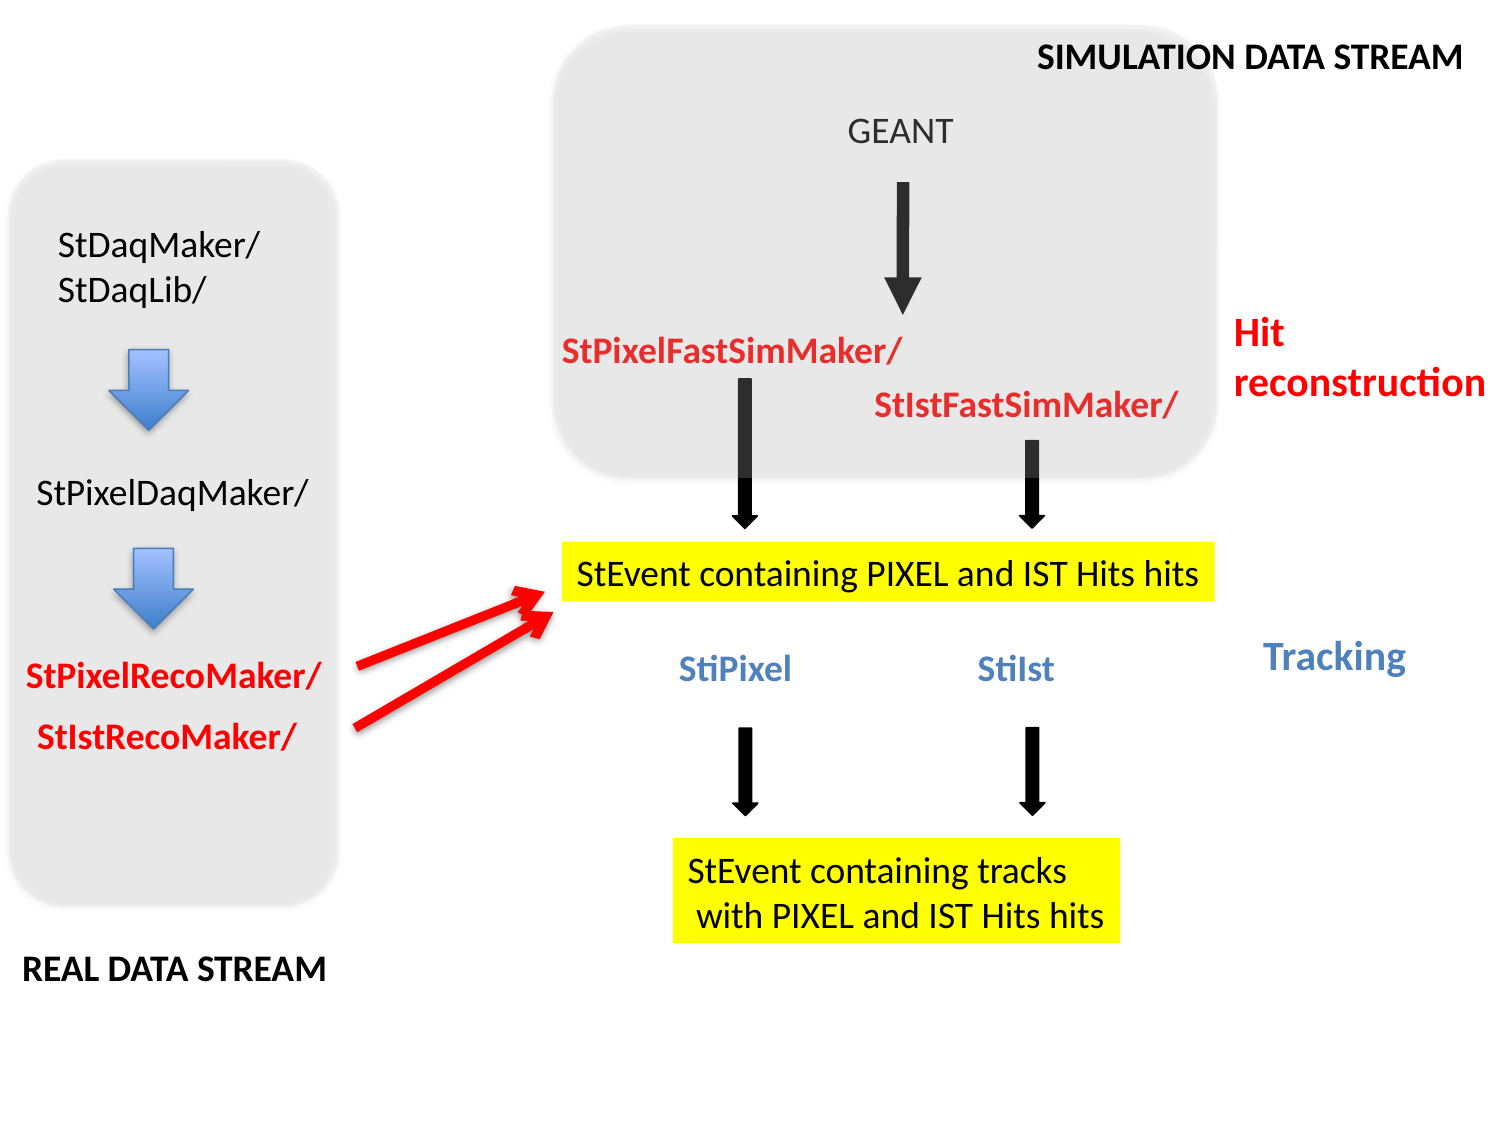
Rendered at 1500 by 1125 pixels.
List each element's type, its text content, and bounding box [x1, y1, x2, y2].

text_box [356, 591, 546, 610]
text_box [113, 547, 194, 630]
text_box REAL DATA STREAM [7, 936, 343, 997]
text_box StIstRecoMaker/ [22, 704, 313, 765]
text_box StPixelRecoMaker/ [11, 644, 338, 704]
text_box [8, 158, 340, 907]
text_box StiIst [963, 636, 1070, 696]
text_box StEvent containing tracks with PIXEL and IST Hits hits [672, 838, 1121, 943]
text_box [732, 486, 758, 529]
text_box Hit reconstruction [1223, 297, 1500, 412]
text_box [1019, 727, 1045, 816]
text_box StPixelDaqMaker/ [21, 460, 324, 521]
text_box StiPixel [664, 636, 808, 697]
text_box StEvent containing PIXEL and IST Hits hits [561, 541, 1215, 602]
text_box Tracking [1248, 621, 1421, 687]
text_box [552, 24, 1219, 479]
text_box [732, 728, 758, 816]
text_box [108, 348, 190, 431]
text_box SIMULATION DATA STREAM [1022, 24, 1479, 85]
text_box [1019, 486, 1045, 529]
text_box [354, 611, 554, 729]
text_box StDaqMaker/ StDaqLib/ [43, 212, 276, 318]
